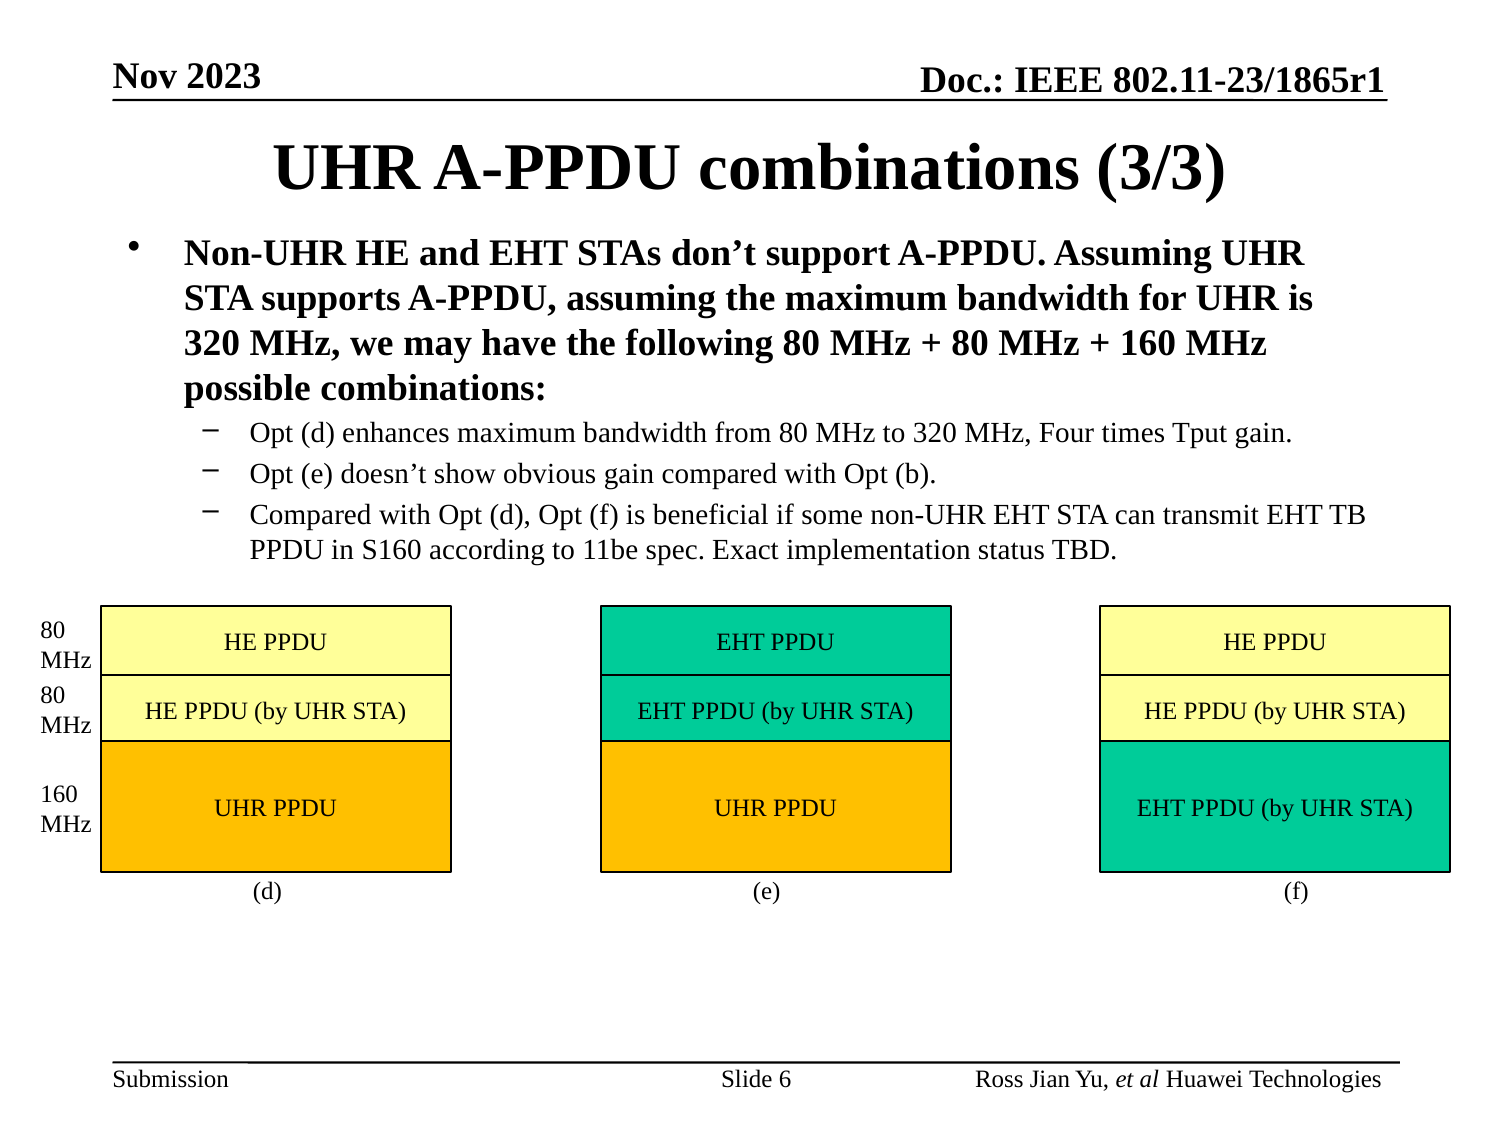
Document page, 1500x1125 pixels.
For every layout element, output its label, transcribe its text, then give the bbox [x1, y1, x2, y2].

text_box HE PPDU (by UHR STA) [114, 675, 451, 741]
text_box (f) [1269, 867, 1407, 912]
text_box 160 MHz [25, 769, 114, 845]
text_box EHT PPDU [600, 606, 951, 675]
text_box EHT PPDU (by UHR STA) [600, 675, 951, 741]
text_box HE PPDU (by UHR STA) [1100, 675, 1450, 741]
text_box (e) [738, 867, 876, 912]
text_box UHR PPDU [100, 741, 451, 872]
list Non-UHR HE and EHT STAs don’t support A-PPDU. Assuming UHR STA supports A-PPDU, assuming the maximum bandwidth for UHR is 320 MHz, we may have the following 80 MHz + 80 MHz + 160 MHz possible combinations: Opt (d) enhances maximum bandwidth from 80 MHz to 320 MHz, Four times Tput gain. Opt (e) doesn’t show obvious gain compared with Opt (b). Compared with Opt (d), Opt (f) is beneficial if some non-UHR EHT STA can transmit EHT TB PPDU in S160 according to 11be spec. Exact implementation status TBD. Other 80 MHz + 80 MHz+ 160 MHz options, and other 80 MHz *4 options, the gain compared with the above options or a 320 MHz EHT or UHR PPDU are not clear. [112, 220, 1388, 581]
text_box UHR PPDU [600, 741, 951, 872]
text_box (d) [238, 867, 376, 912]
text_box HE PPDU [1100, 606, 1450, 675]
text_box 80 MHz [25, 671, 114, 747]
text_box 80 MHz [25, 606, 114, 671]
text_box EHT PPDU (by UHR STA) [1100, 741, 1450, 872]
slide_number Slide 6 [712, 1061, 800, 1093]
title UHR A-PPDU combinations (3/3) [112, 112, 1388, 213]
text_box HE PPDU [114, 606, 451, 675]
